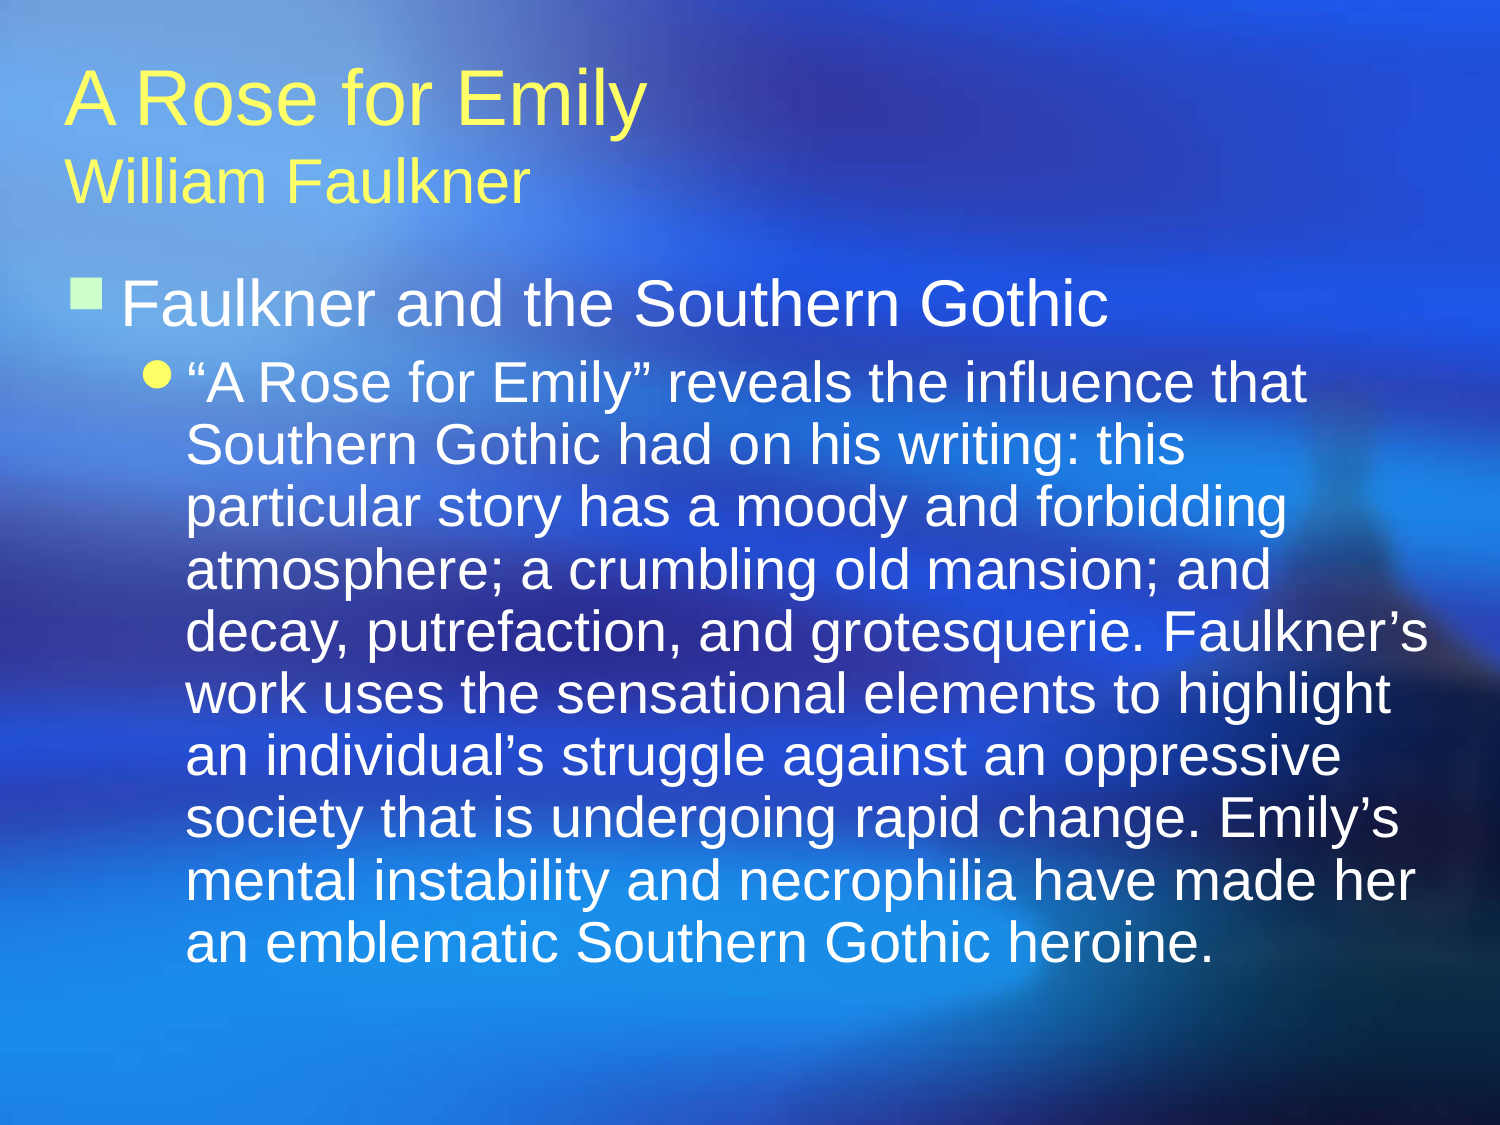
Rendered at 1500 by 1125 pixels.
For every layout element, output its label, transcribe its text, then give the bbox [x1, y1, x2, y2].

picture [0, 0, 1500, 1125]
list Faulkner and the Southern Gothic “A Rose for Emily” reveals the influence that Southern Gothic had on his writing: this particular story has a moody and forbidding atmosphere; a crumbling old mansion; and decay, putrefaction, and grotesquerie. Faulkner’s work uses the sensational elements to highlight an individual’s struggle against an oppressive society that is undergoing rapid change. Emily’s mental instability and necrophilia have made her an emblematic Southern Gothic heroine. [49, 262, 1451, 1001]
title A Rose for Emily William Faulkner [49, 37, 1451, 226]
